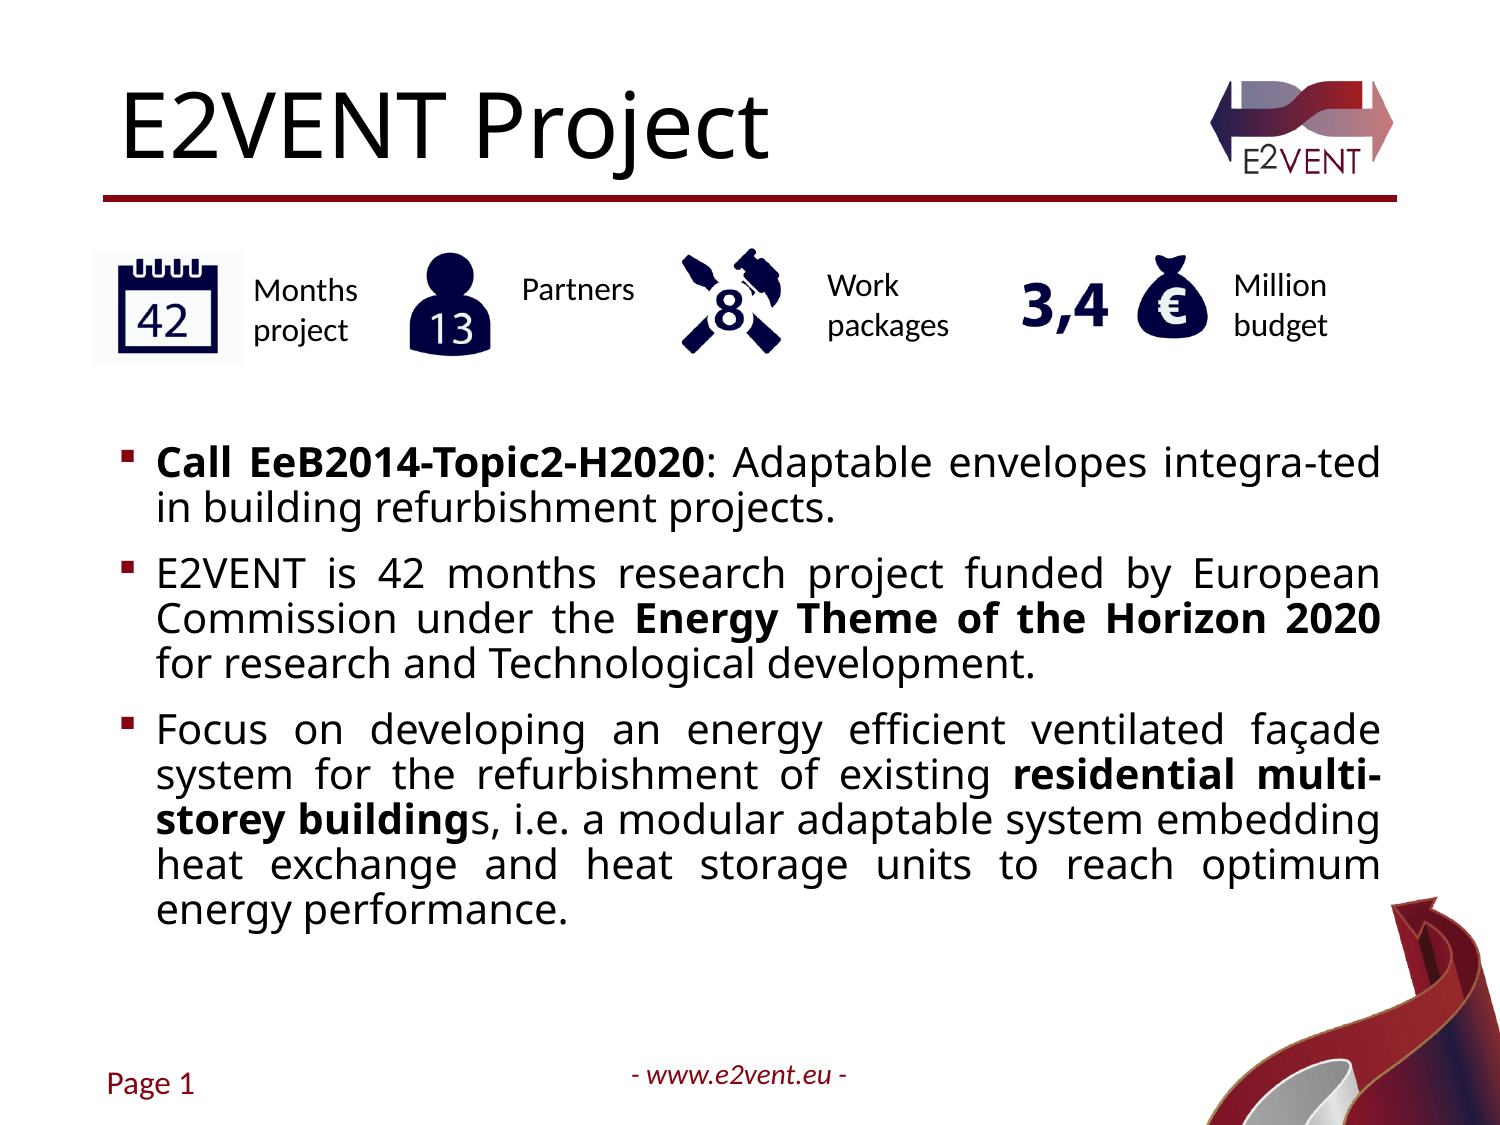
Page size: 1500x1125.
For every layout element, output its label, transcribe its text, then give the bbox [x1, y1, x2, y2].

picture [1014, 247, 1213, 357]
picture [396, 242, 505, 366]
picture [1204, 883, 1500, 1125]
text_box Million budget [1218, 256, 1384, 351]
picture [1180, 51, 1423, 199]
list Call EeB2014-Topic2-H2020: Adaptable envelopes integra-ted in building refurbishment projects. E2VENT is 42 months research project funded by European Commission under the Energy Theme of the Horizon 2020 for research and Technological development. Focus on developing an energy efficient ventilated façade system for the refurbishment of existing residential multi-storey buildings, i.e. a modular adaptable system embedding heat exchange and heat storage units to reach optimum energy performance. [103, 434, 1397, 1013]
picture [91, 251, 244, 365]
title E2VENT Project [103, 59, 1397, 199]
picture [657, 235, 806, 365]
text_box Partners [507, 260, 657, 315]
text_box Months project [244, 260, 396, 356]
text_box Work packages [812, 256, 982, 351]
text_box Page 1 [91, 1053, 239, 1109]
